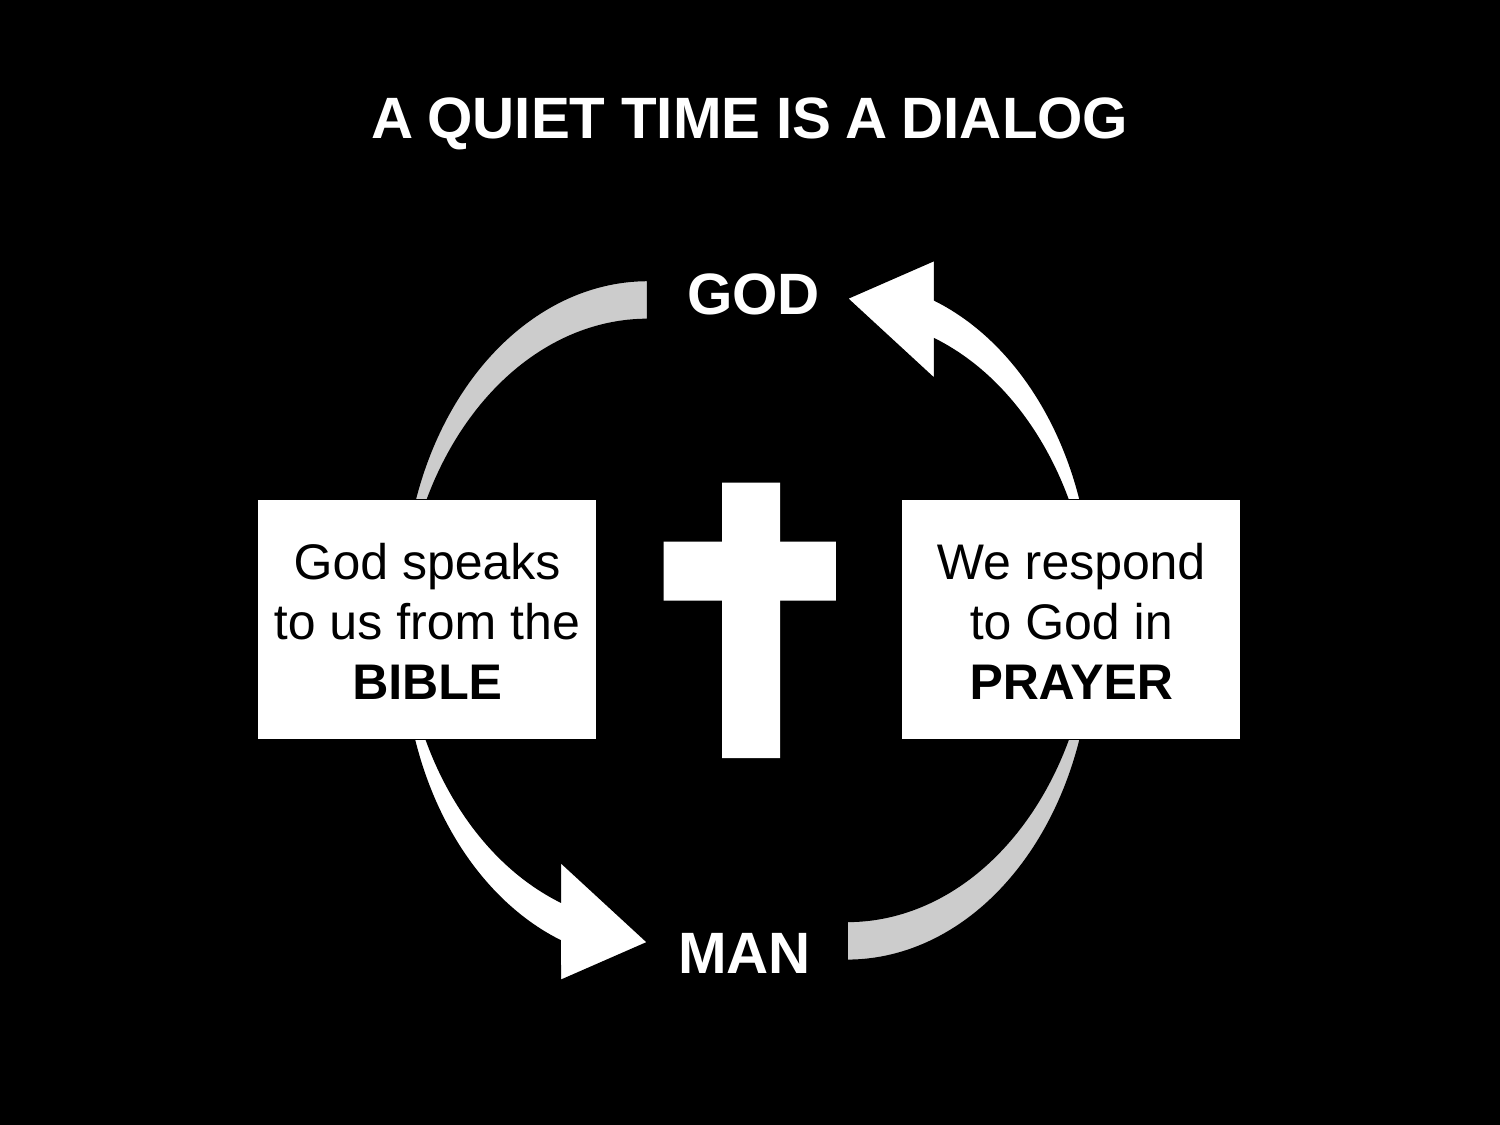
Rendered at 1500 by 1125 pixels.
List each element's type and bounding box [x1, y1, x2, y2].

text_box [216, 11, 1284, 1066]
text_box [596, 251, 911, 1002]
text_box [847, 238, 1242, 961]
text_box [257, 280, 648, 1002]
